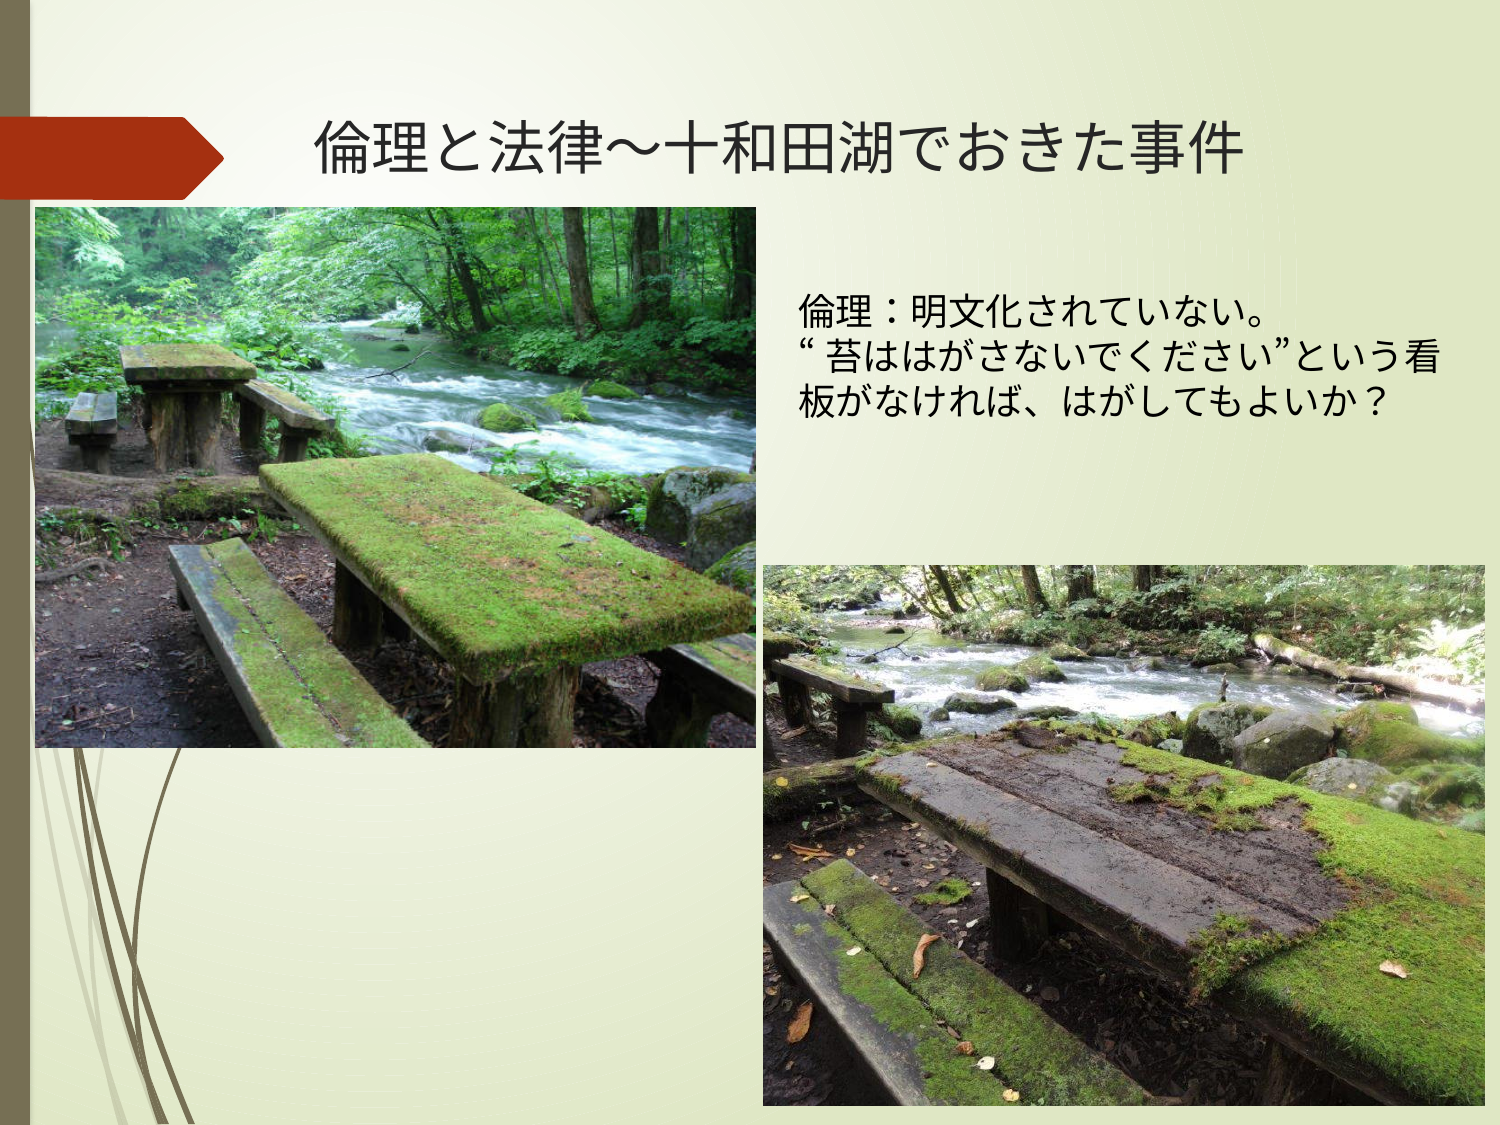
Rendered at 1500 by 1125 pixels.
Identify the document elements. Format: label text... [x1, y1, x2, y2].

picture [34, 207, 756, 749]
title 倫理と法律～十和田湖でおきた事件 [298, 103, 1380, 192]
text_box 倫理：明文化されていない。 “苔ははがさないでください”という看板がなければ、はがしてもよいか？ [783, 280, 1469, 431]
picture [763, 565, 1485, 1106]
